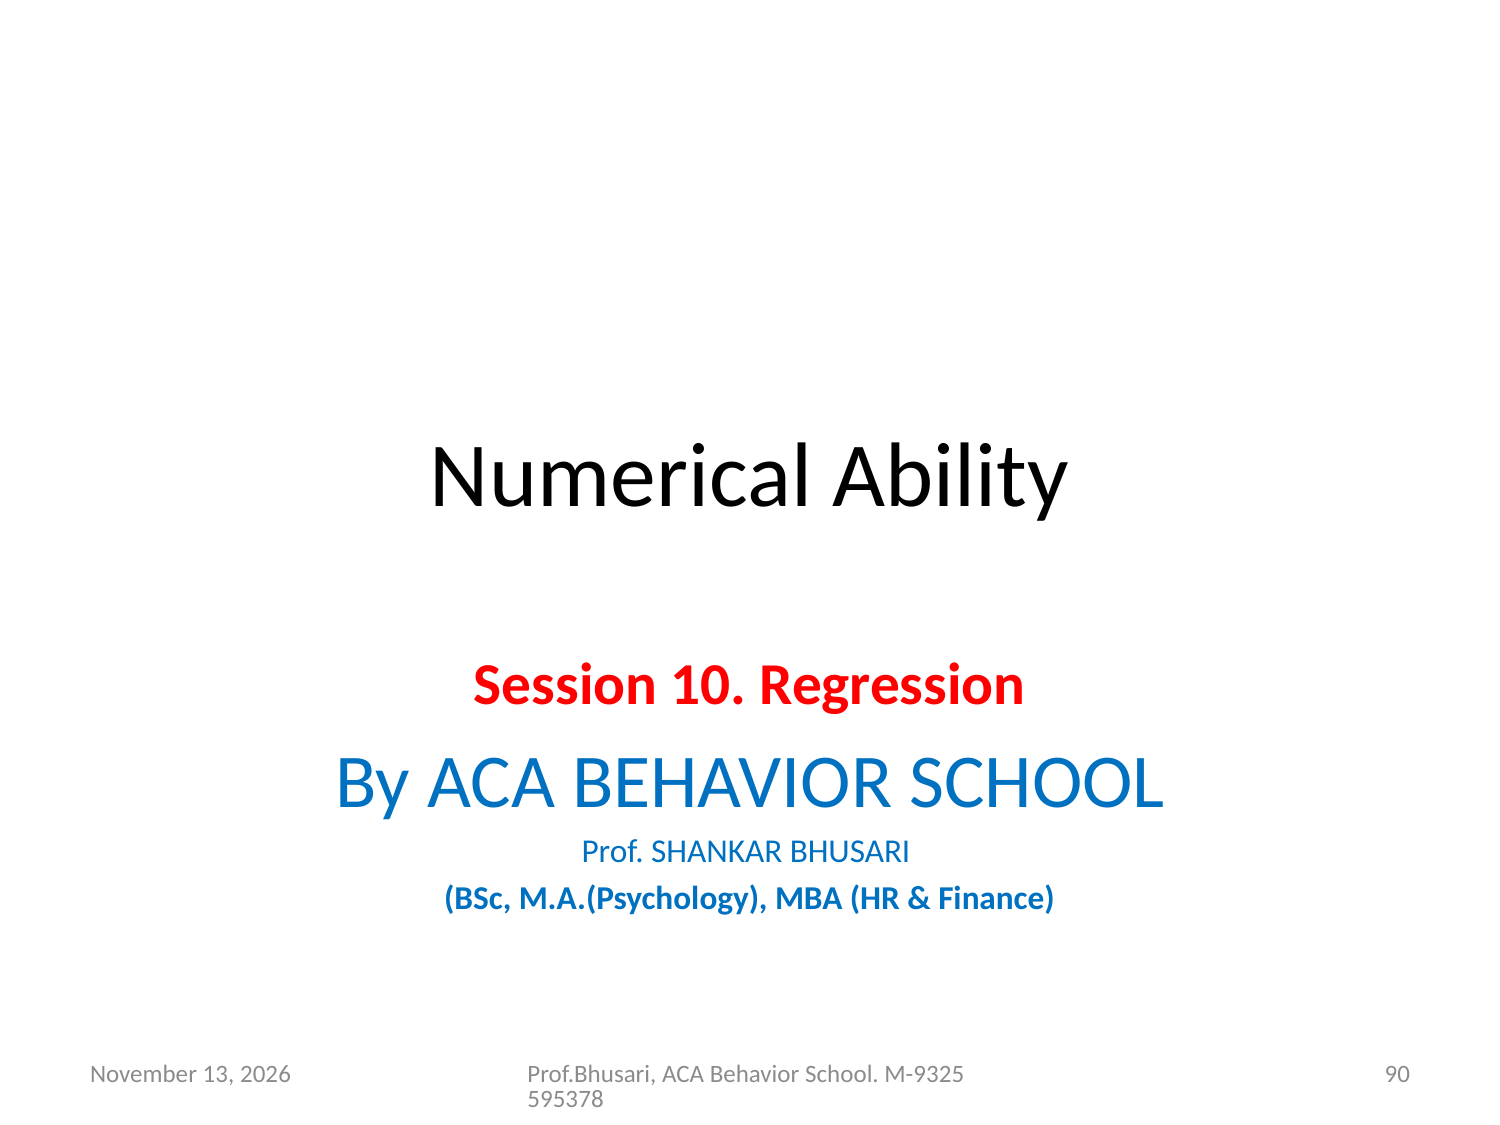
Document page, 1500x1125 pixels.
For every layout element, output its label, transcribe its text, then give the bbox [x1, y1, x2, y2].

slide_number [75, 1042, 425, 1103]
subtitle Session 10. Regression By ACA BEHAVIOR SCHOOL Prof. SHANKAR BHUSARI (BSc, M.A.(Psychology), MBA (HR & Finance) [225, 637, 1275, 925]
title Numerical Ability [112, 349, 1388, 591]
slide_number 90 [1074, 1042, 1425, 1103]
footer Prof.Bhusari, ACA Behavior School. M-9325595378 [512, 1042, 988, 1103]
